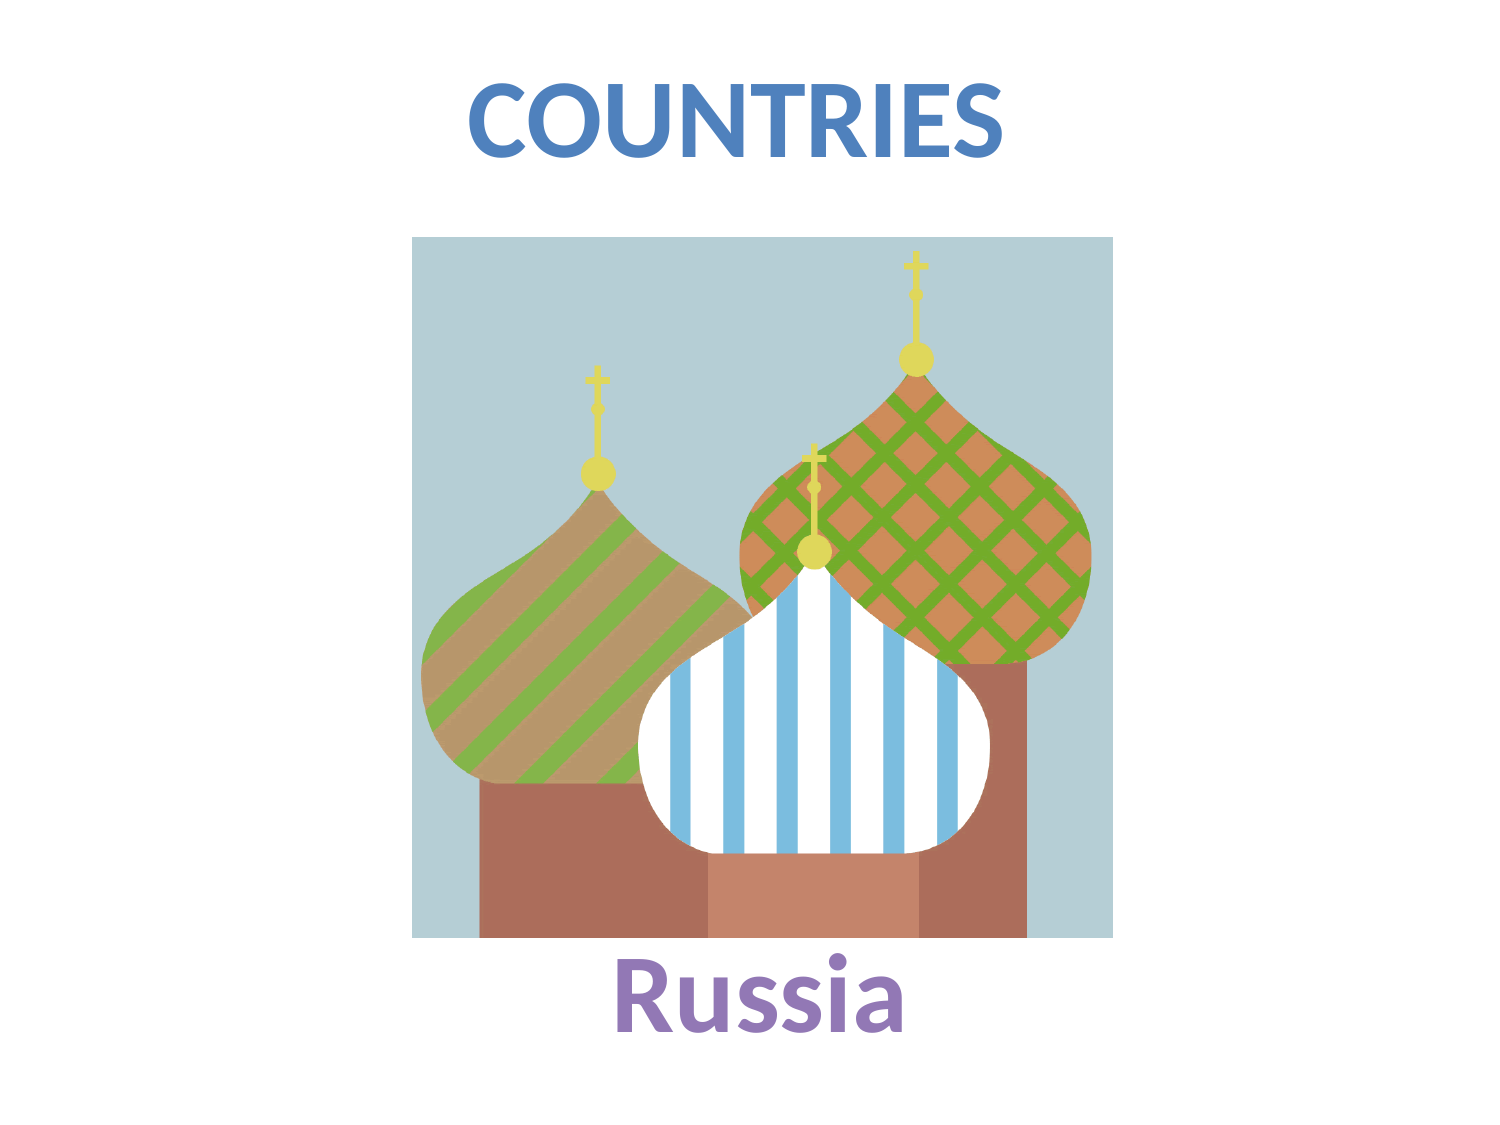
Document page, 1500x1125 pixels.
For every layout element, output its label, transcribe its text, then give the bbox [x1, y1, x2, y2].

text_box COUNTRIES [452, 37, 1022, 188]
picture [412, 237, 1113, 938]
text_box Russia [596, 946, 924, 1063]
